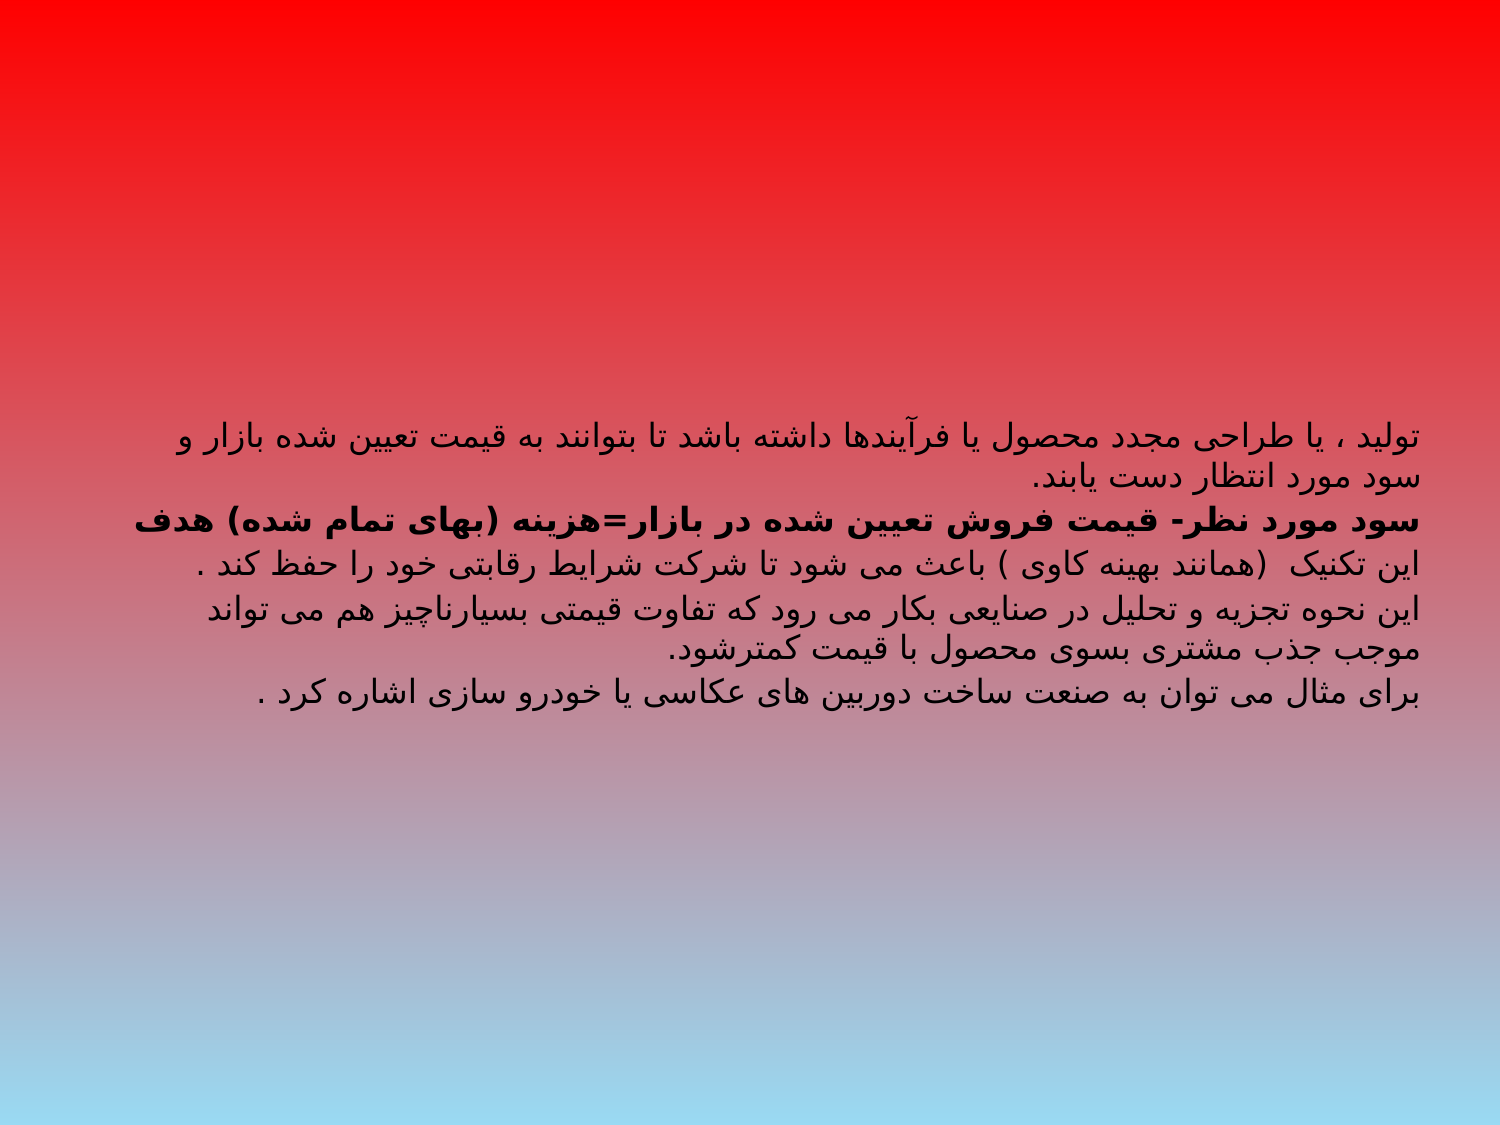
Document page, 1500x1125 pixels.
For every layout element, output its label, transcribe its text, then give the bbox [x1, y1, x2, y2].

subtitle تولید ، یا طراحی مجدد محصول یا فرآیندها داشته باشد تا بتوانند به قیمت تعیین شده بازار و سود مورد انتظار دست یابند. سود مورد نظر- قیمت فروش تعیین شده در بازار=هزینه (بهای تمام شده) هدف این تکنیک (همانند بهینه کاوی ) باعث می شود تا شرکت شرایط رقابتی خود را حفظ کند . این نحوه تجزیه و تحلیل در صنایعی بکار می رود که تفاوت قیمتی بسیارناچیز هم می تواند موجب جذب مشتری بسوی محصول با قیمت کمترشود. برای مثال می توان به صنعت ساخت دوربین های عکاسی یا خودرو سازی اشاره کرد . [99, 50, 1438, 1075]
